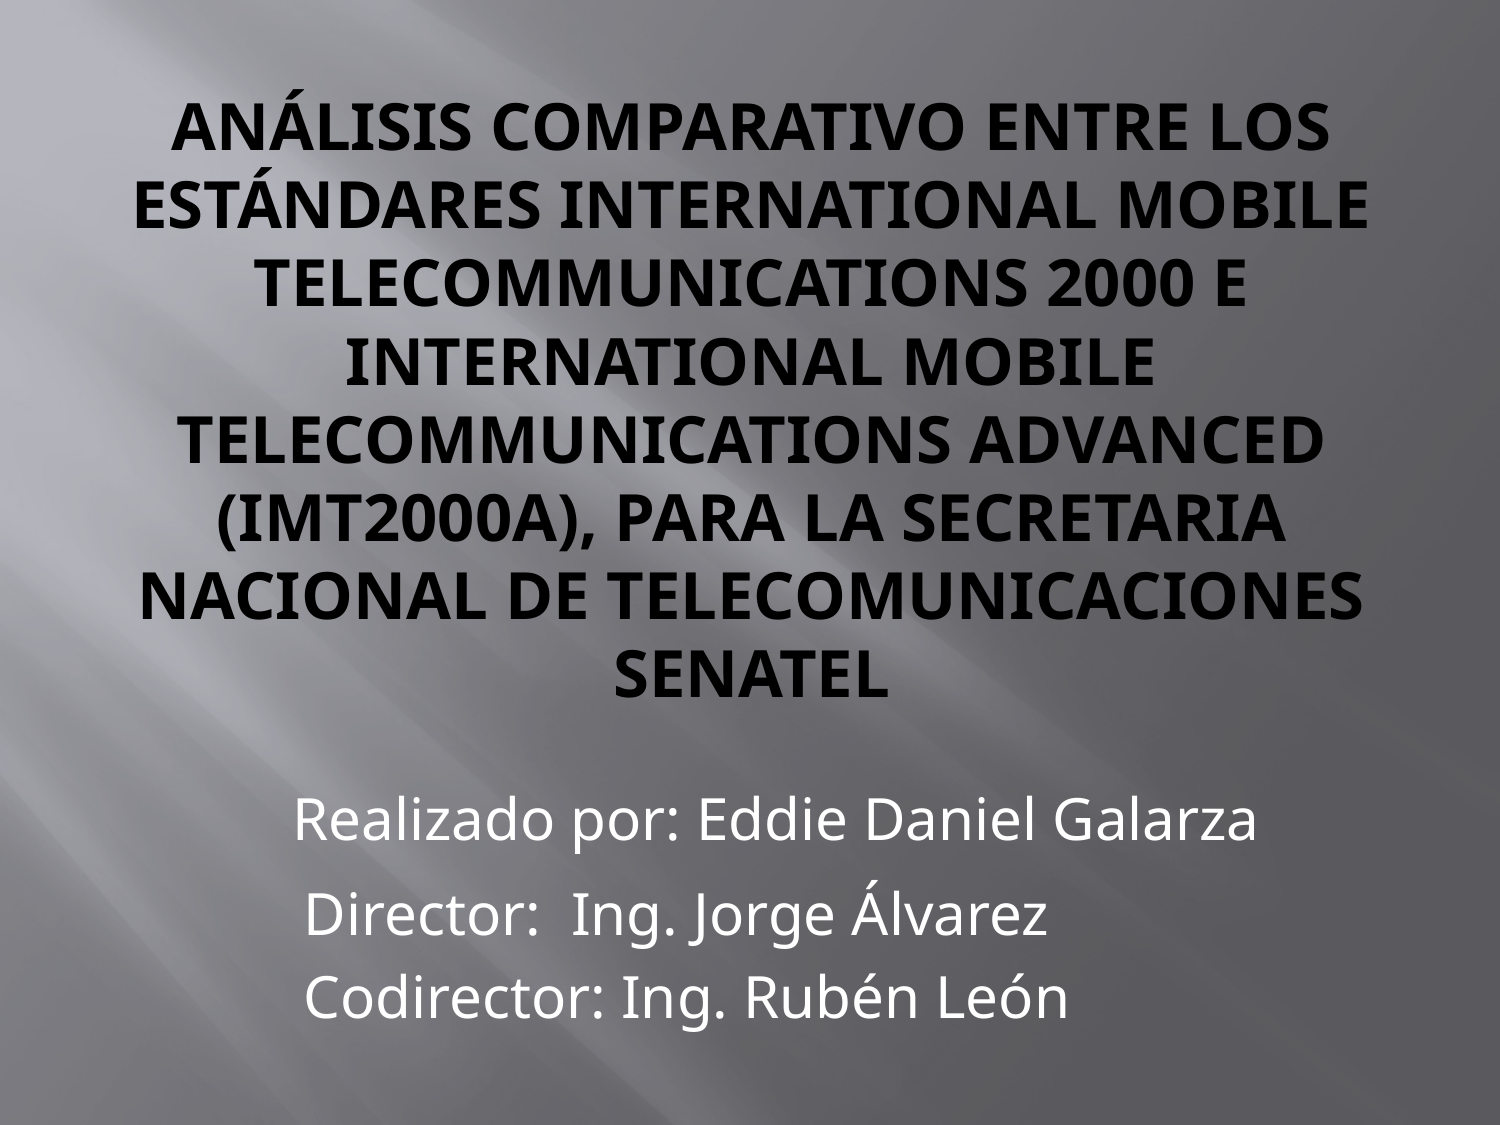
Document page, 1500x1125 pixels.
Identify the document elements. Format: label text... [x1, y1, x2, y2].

text_box Director: Ing. Jorge Álvarez [289, 869, 1306, 955]
text_box Codirector: Ing. Rubén León [289, 952, 1247, 1038]
title Análisis Comparativo entre los estándares International Mobile Telecommunications 2000 e International Mobile Telecommunications Advanced (IMT2000A), para la Secretaria Nacional de Telecomunicaciones Senatel [76, 78, 1427, 816]
subtitle Realizado por: Eddie Daniel Galarza [253, 775, 1299, 933]
